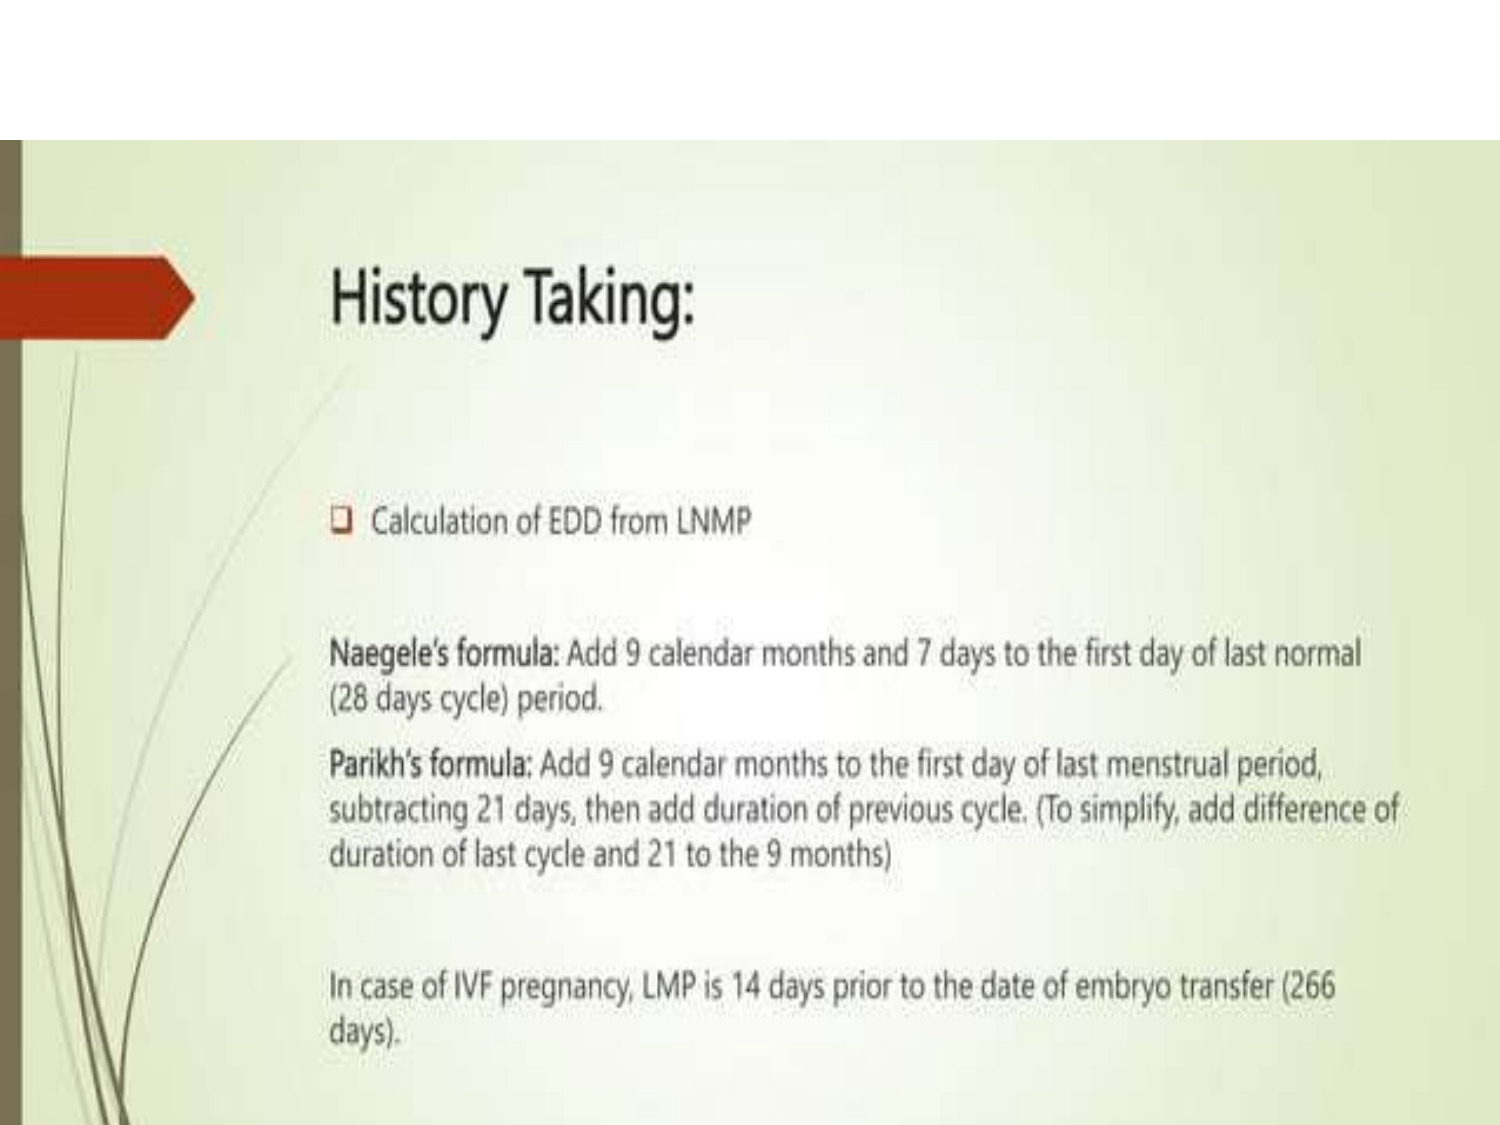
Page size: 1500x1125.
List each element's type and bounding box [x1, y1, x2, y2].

picture [0, 139, 1500, 1125]
